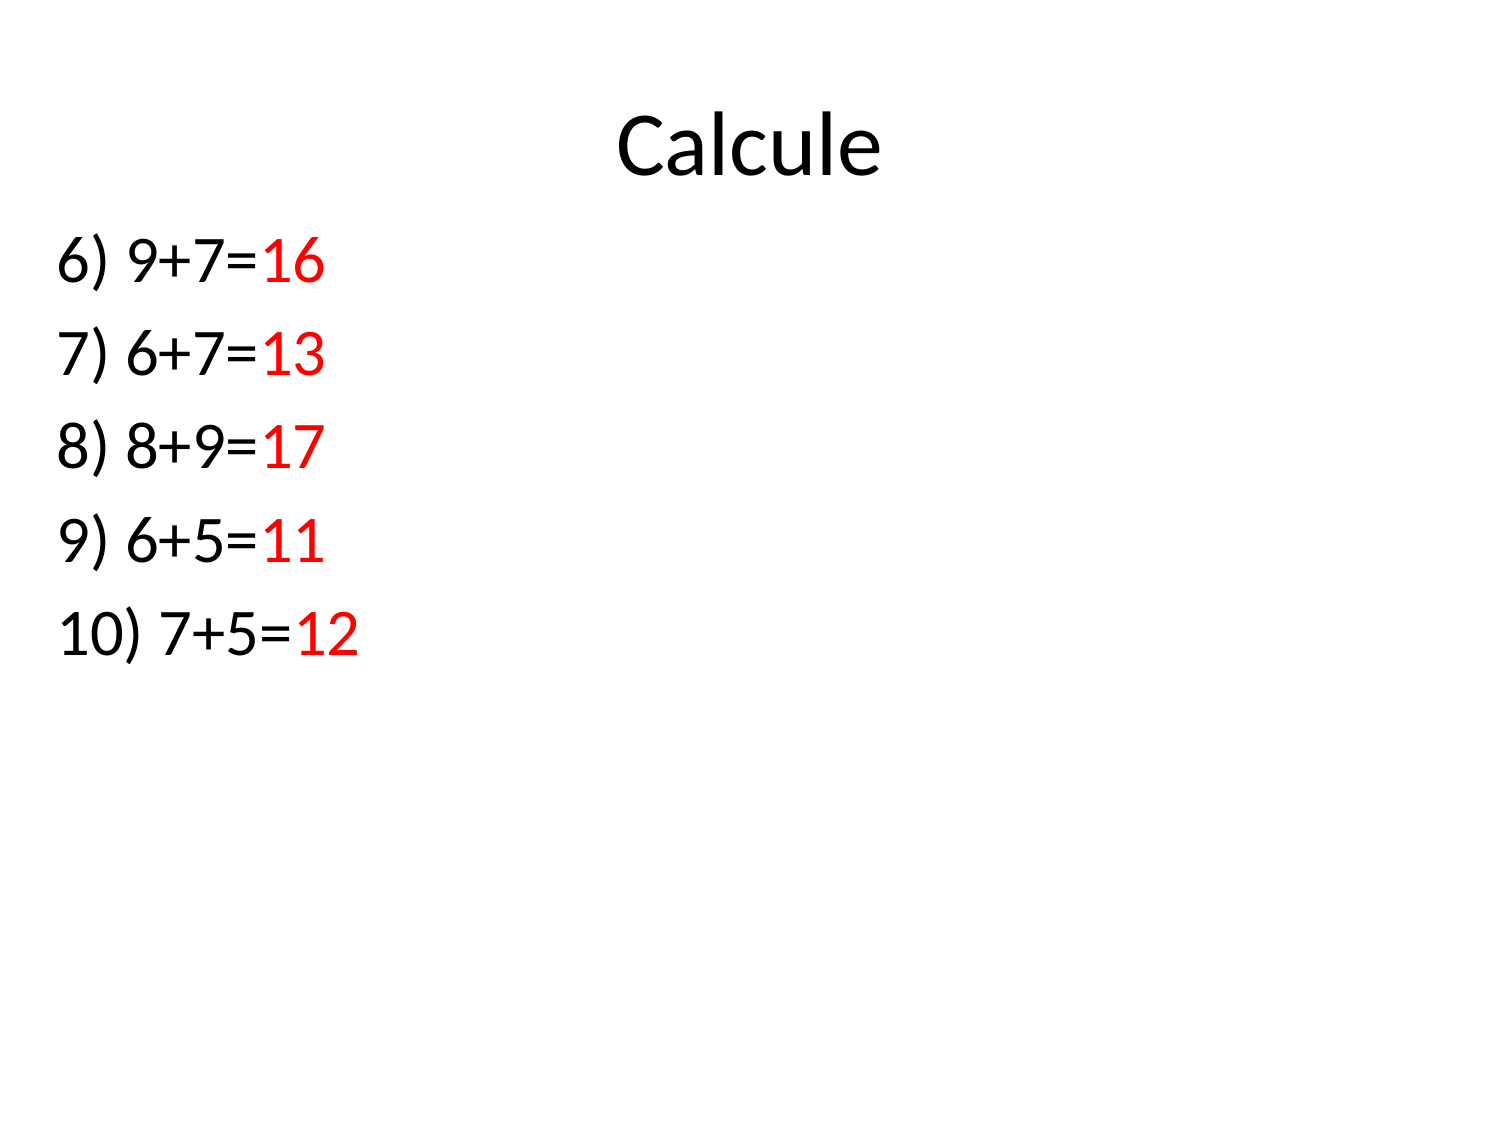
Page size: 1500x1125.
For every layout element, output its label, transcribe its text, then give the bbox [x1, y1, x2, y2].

list 6) 9+7=16 7) 6+7=13 8) 8+9=17 9) 6+5=11 10) 7+5=12 [41, 208, 1425, 1005]
title Calcule [75, 45, 1425, 208]
